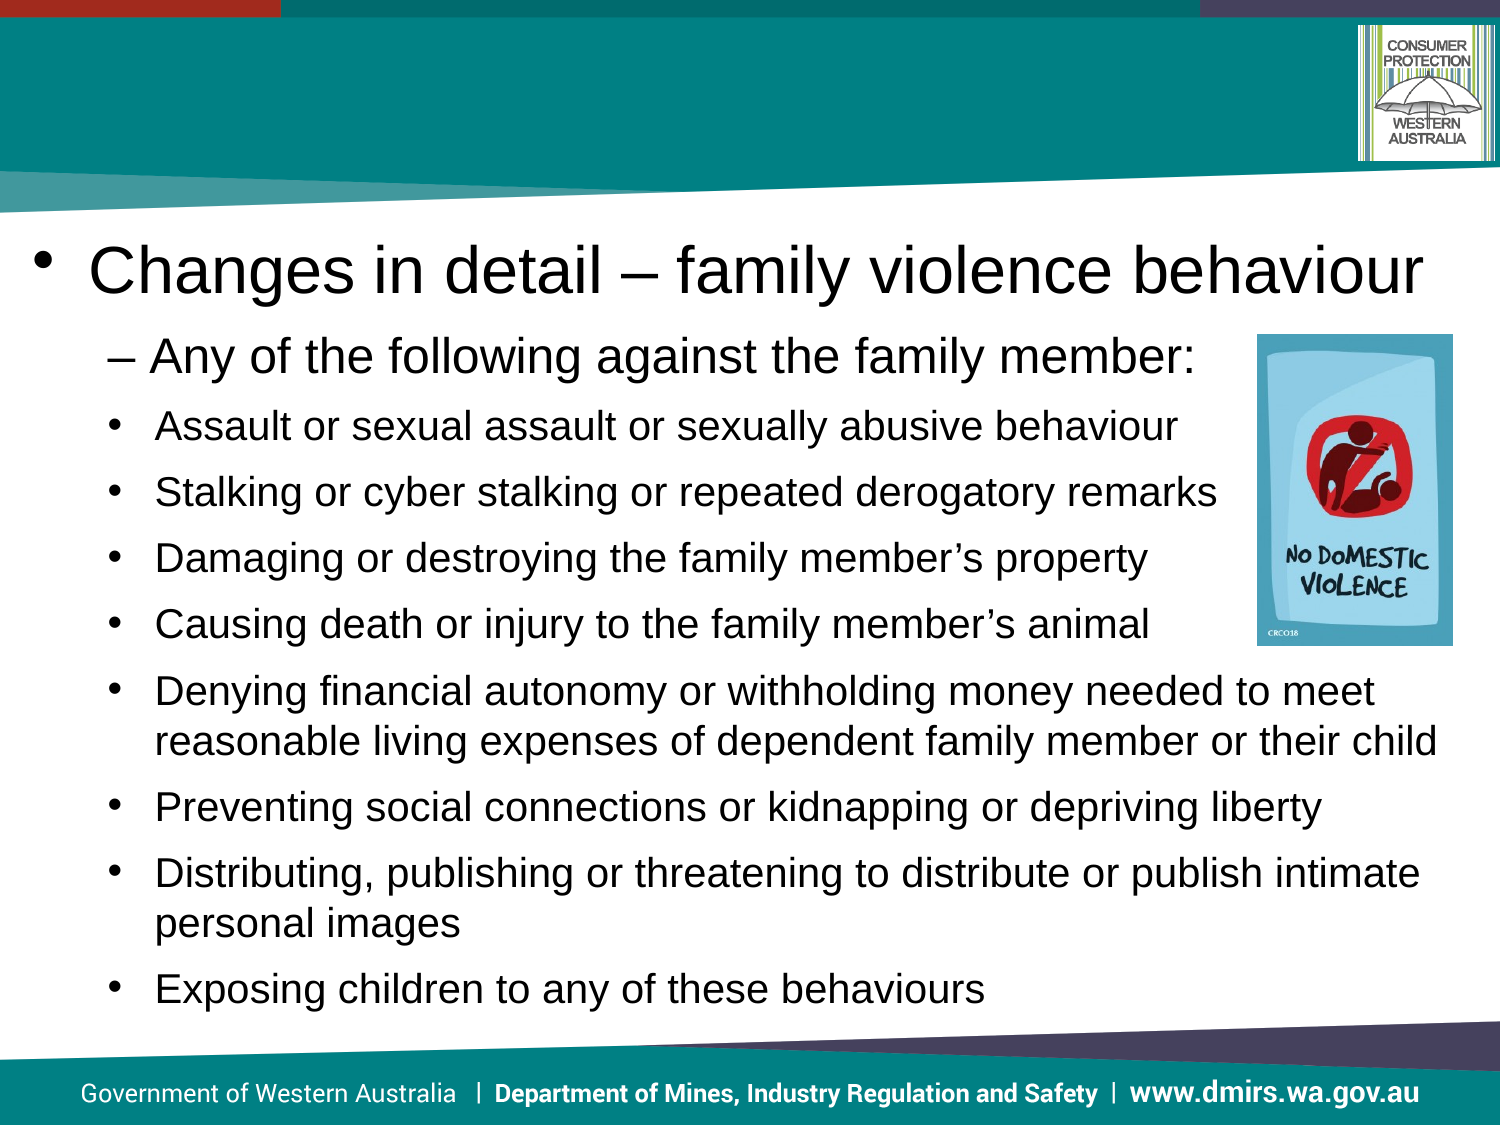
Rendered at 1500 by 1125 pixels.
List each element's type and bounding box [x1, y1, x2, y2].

picture [1257, 334, 1454, 646]
text_box [0, 0, 1500, 1125]
picture [1358, 24, 1495, 162]
